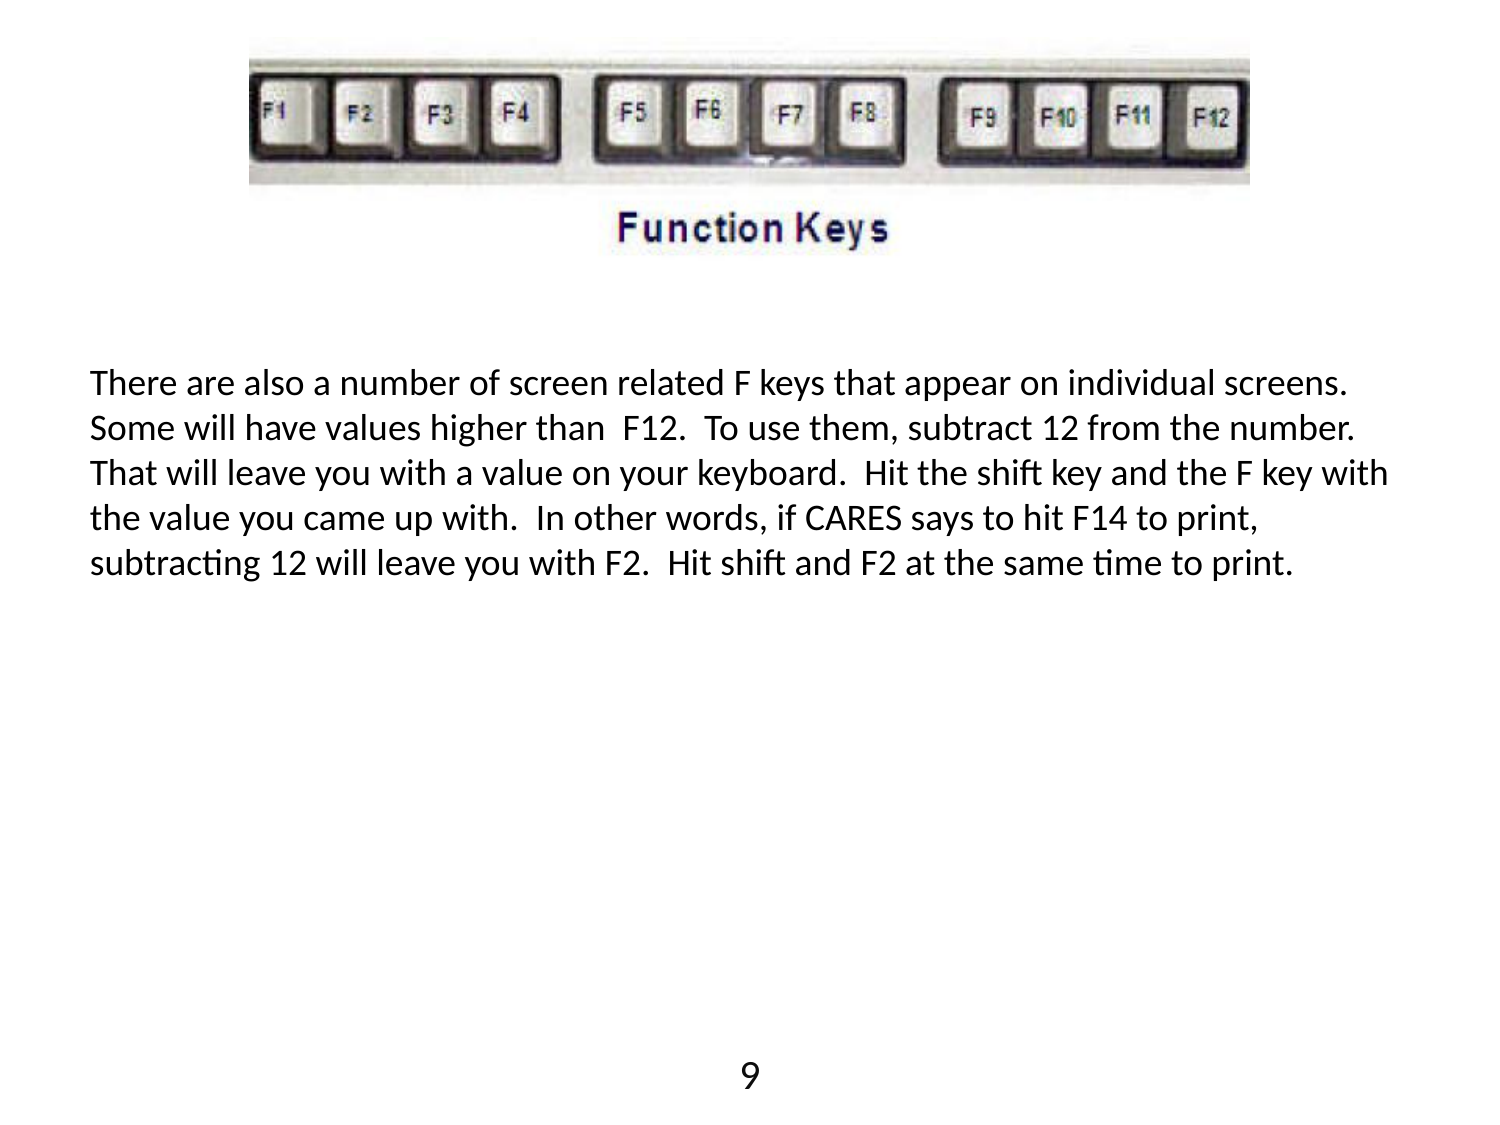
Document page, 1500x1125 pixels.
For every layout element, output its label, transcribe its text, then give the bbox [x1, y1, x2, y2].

picture [249, 36, 1251, 301]
text_box There are also a number of screen related F keys that appear on individual screens. Some will have values higher than F12. To use them, subtract 12 from the number. That will leave you with a value on your keyboard. Hit the shift key and the F key with the value you came up with. In other words, if CARES says to hit F14 to print, subtracting 12 will leave you with F2. Hit shift and F2 at the same time to print. [74, 350, 1425, 591]
slide_number 9 [0, 1042, 1500, 1103]
